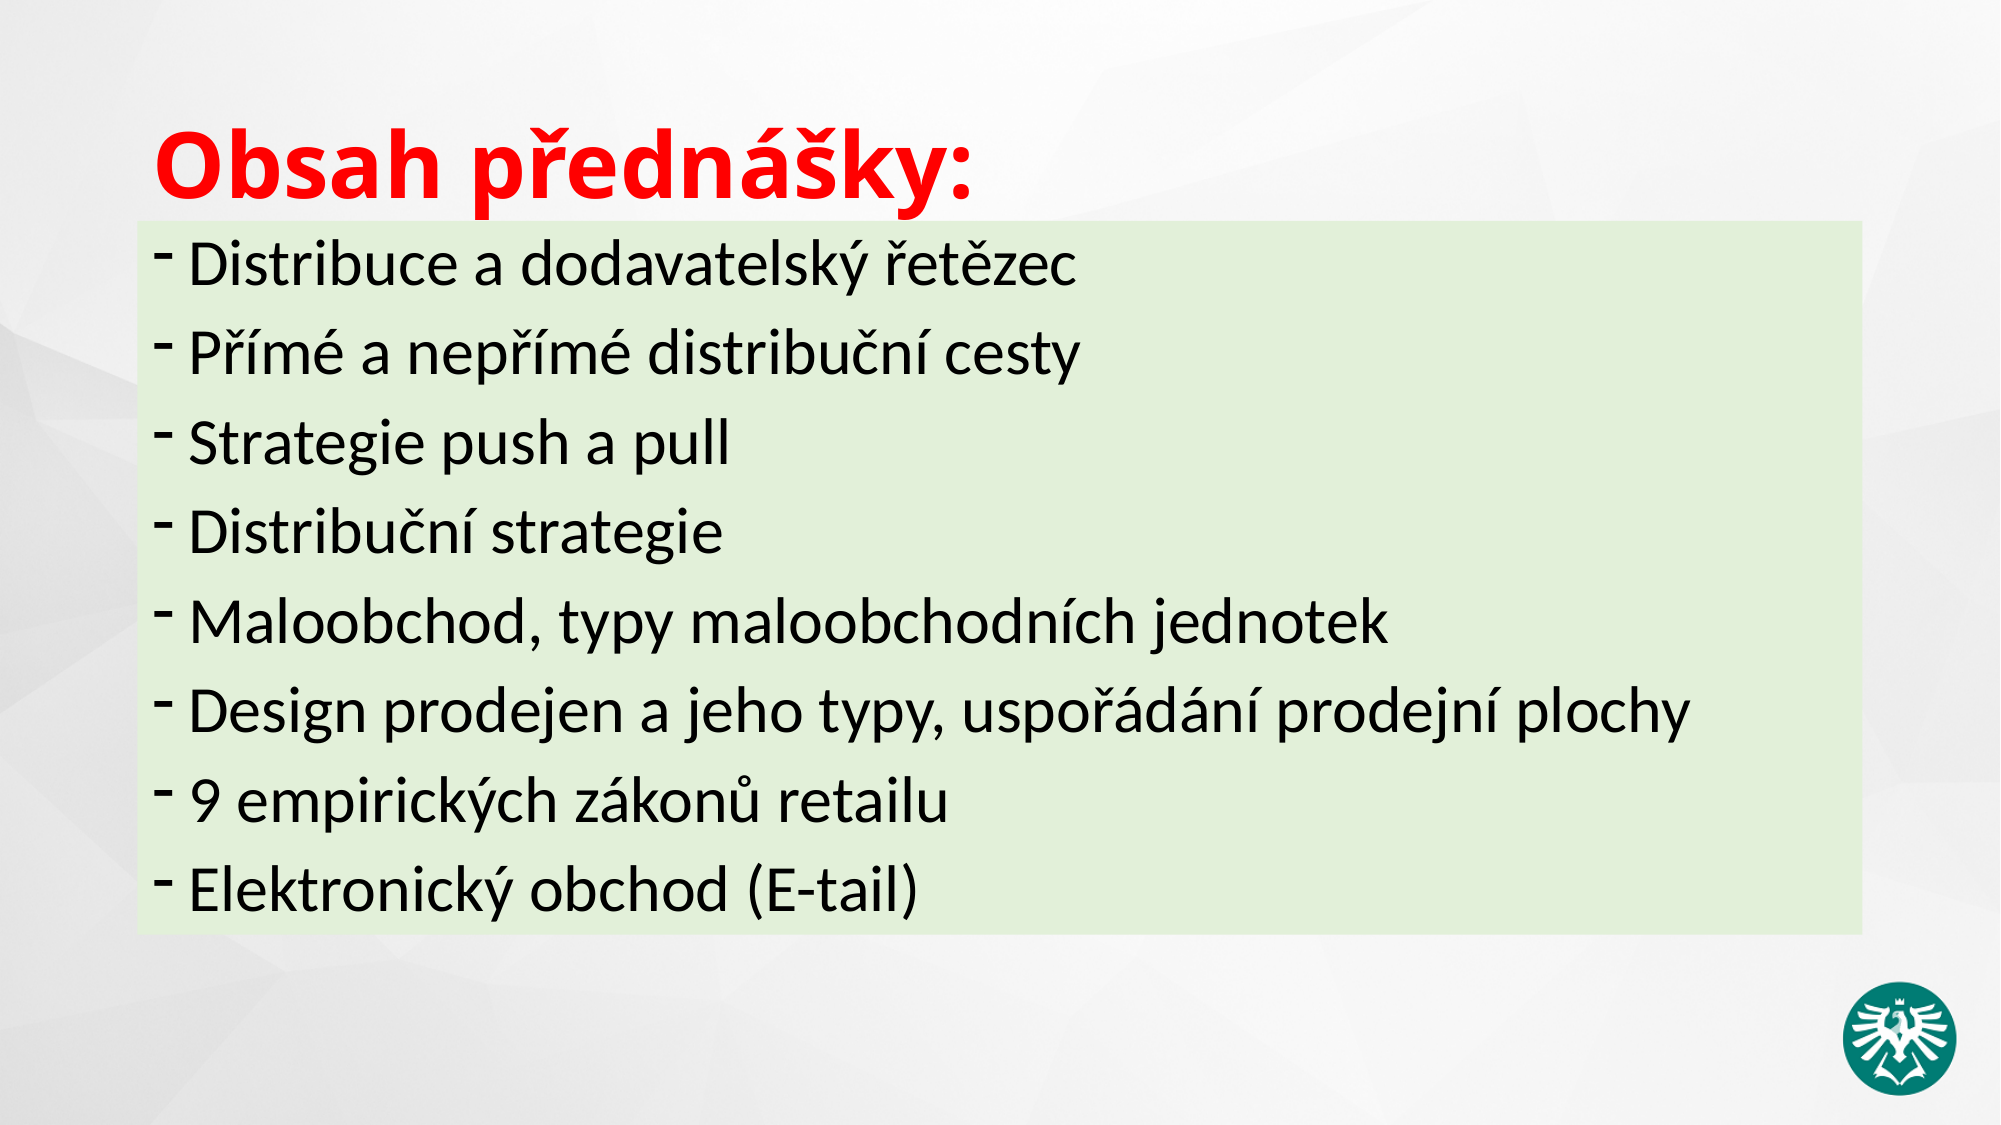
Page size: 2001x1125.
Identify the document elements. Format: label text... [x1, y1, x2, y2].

list Distribuce a dodavatelský řetězec Přímé a nepřímé distribuční cesty Strategie push a pull Distribuční strategie Maloobchod, typy maloobchodních jednotek Design prodejen a jeho typy, uspořádání prodejní plochy 9 empirických zákonů retailu Elektronický obchod (E-tail) [137, 220, 1863, 935]
picture [0, 0, 2001, 1125]
title Obsah přednášky: [137, 59, 1863, 220]
